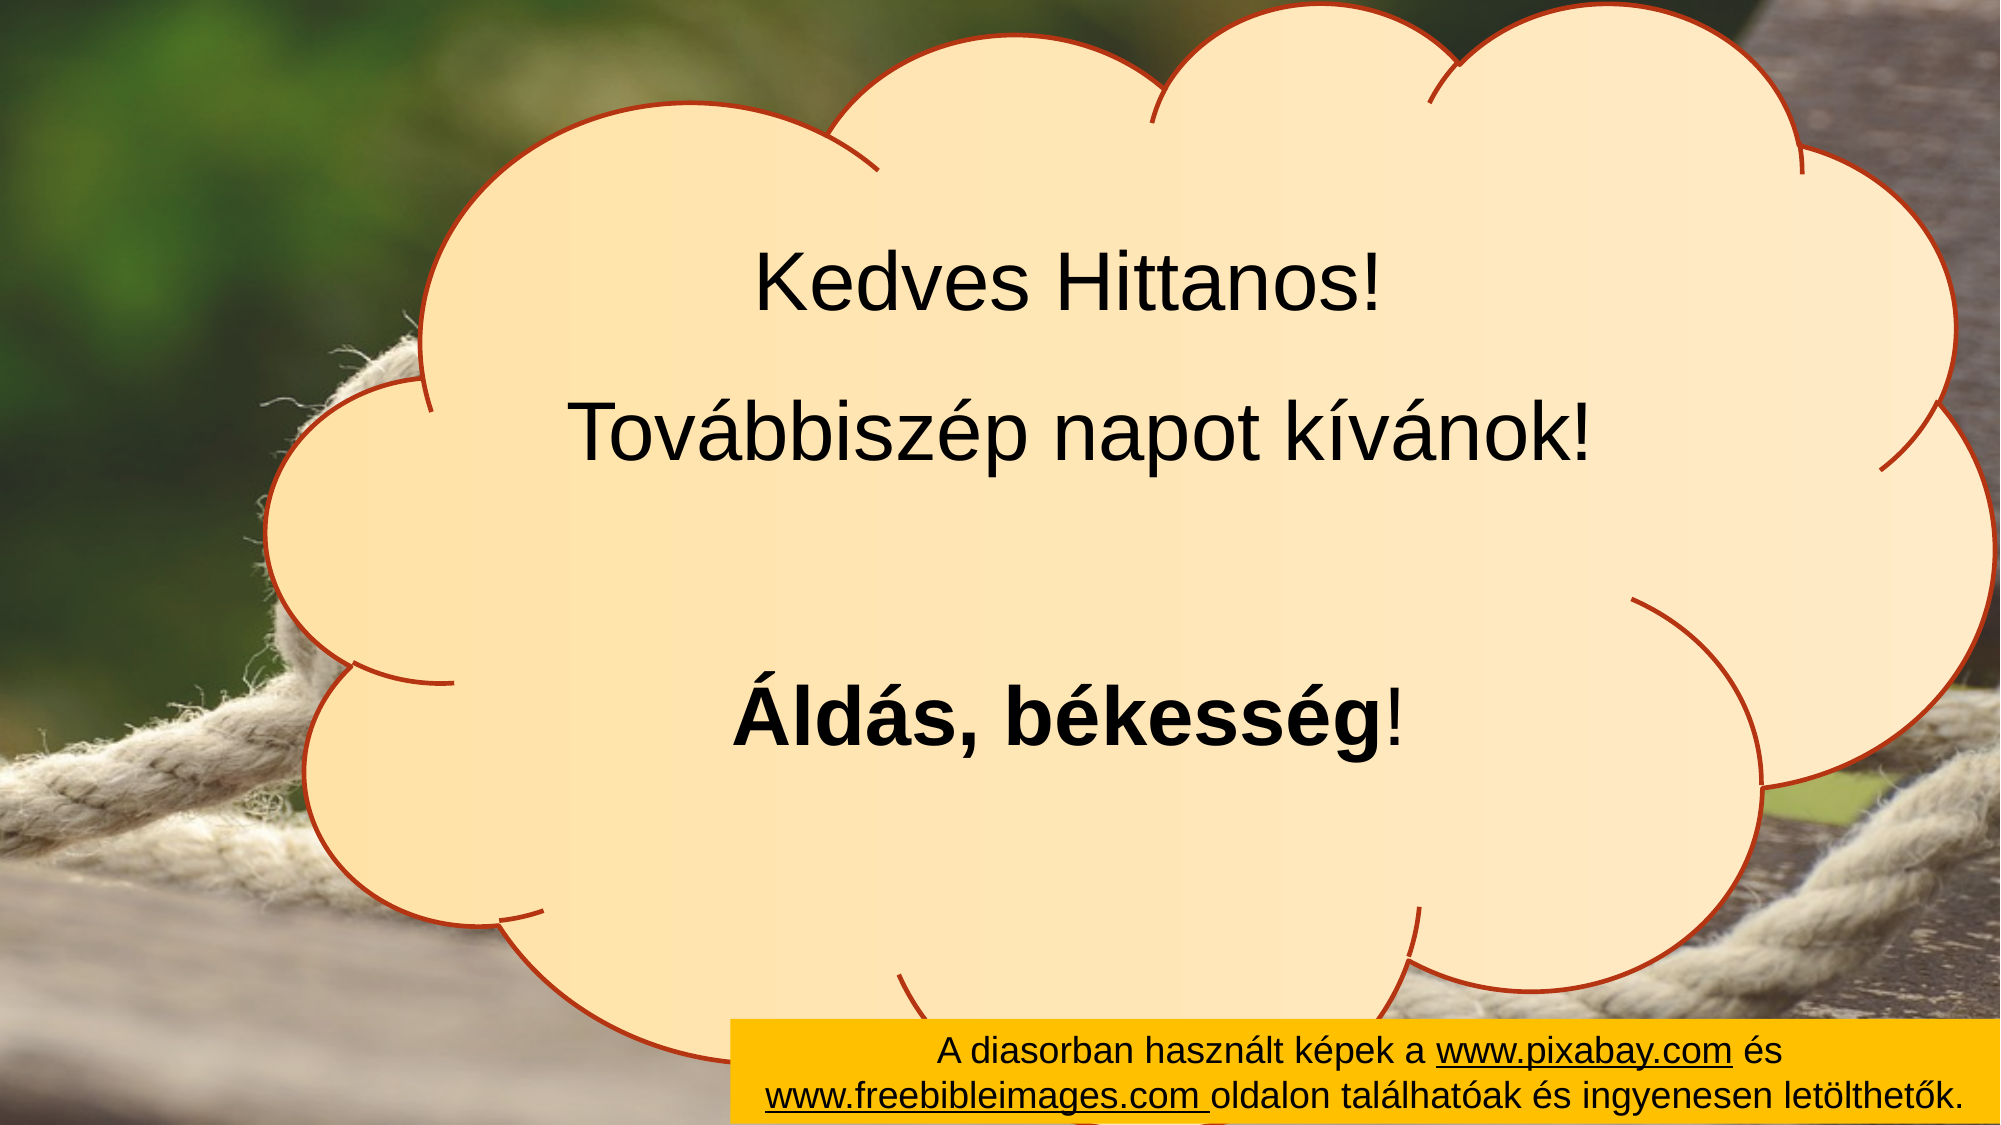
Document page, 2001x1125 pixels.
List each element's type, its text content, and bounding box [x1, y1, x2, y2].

text_box Kedves Hittanos! Továbbiszép napot kívánok! Áldás, békesség! [265, 3, 1996, 1062]
text_box A diasorban használt képek a www.pixabay.com és www.freebibleimages.com oldalon találhatóak és ingyenesen letölthetők. [730, 1018, 2000, 1124]
